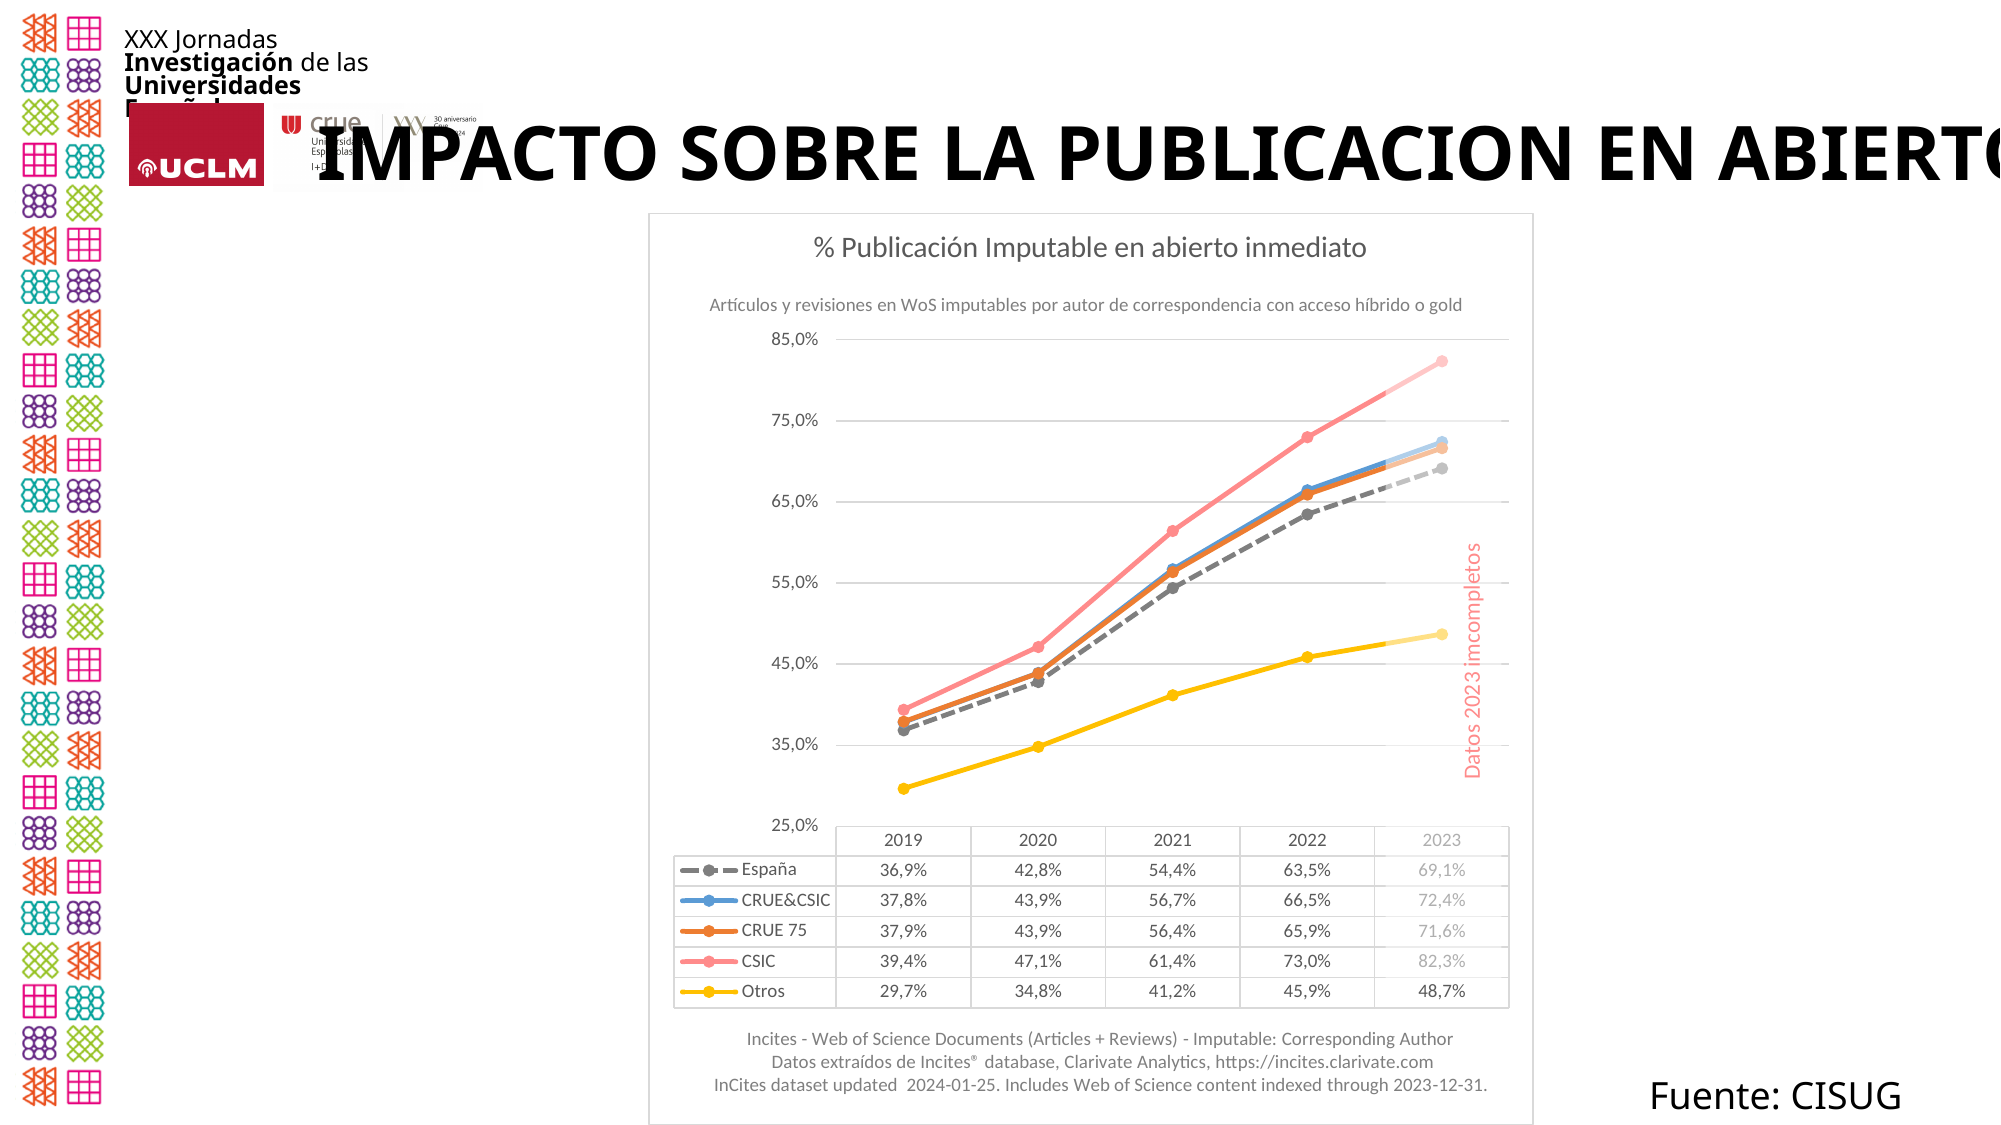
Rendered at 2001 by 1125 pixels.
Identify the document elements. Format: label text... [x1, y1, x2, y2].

picture [15, 11, 110, 1114]
picture [129, 103, 264, 186]
picture [647, 212, 1535, 1125]
text_box Fuente: CISUG [1634, 1064, 1918, 1125]
text_box IMPACTO SOBRE LA PUBLICACION EN ABIERTO [302, 98, 2000, 204]
picture [273, 103, 302, 192]
